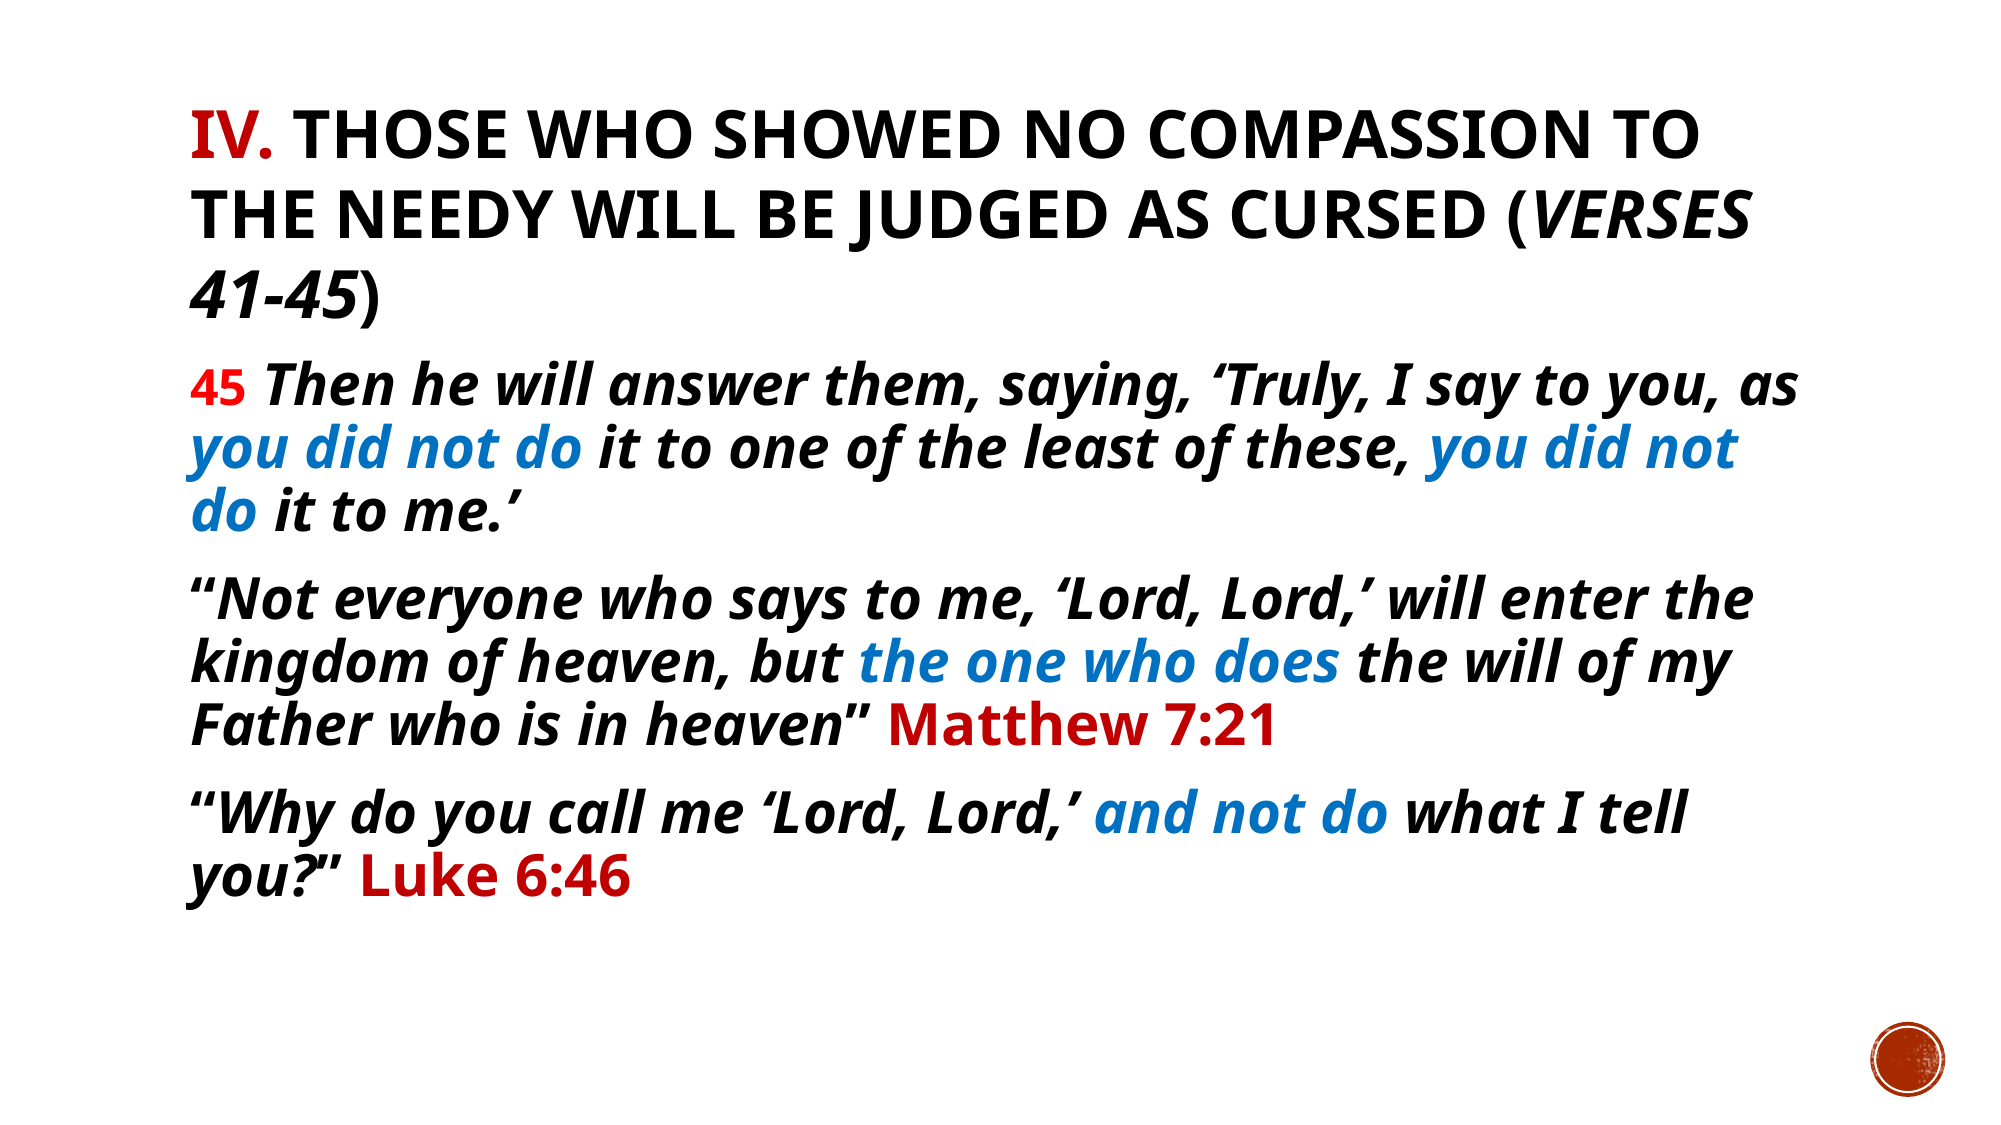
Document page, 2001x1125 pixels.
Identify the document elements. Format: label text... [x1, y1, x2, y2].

list 45 Then he will answer them, saying, ‘Truly, I say to you, as you did not do it to one of the least of these, you did not do it to me.’ “Not everyone who says to me, ‘Lord, Lord,’ will enter the kingdom of heaven, but the one who does the will of my Father who is in heaven” Matthew 7:21 “Why do you call me ‘Lord, Lord,’ and not do what I tell you?” Luke 6:46 [175, 348, 1826, 1013]
title IV. Those who showed no compassion to the needy will be judged as cursed (verses 41-45) [175, 79, 1826, 344]
